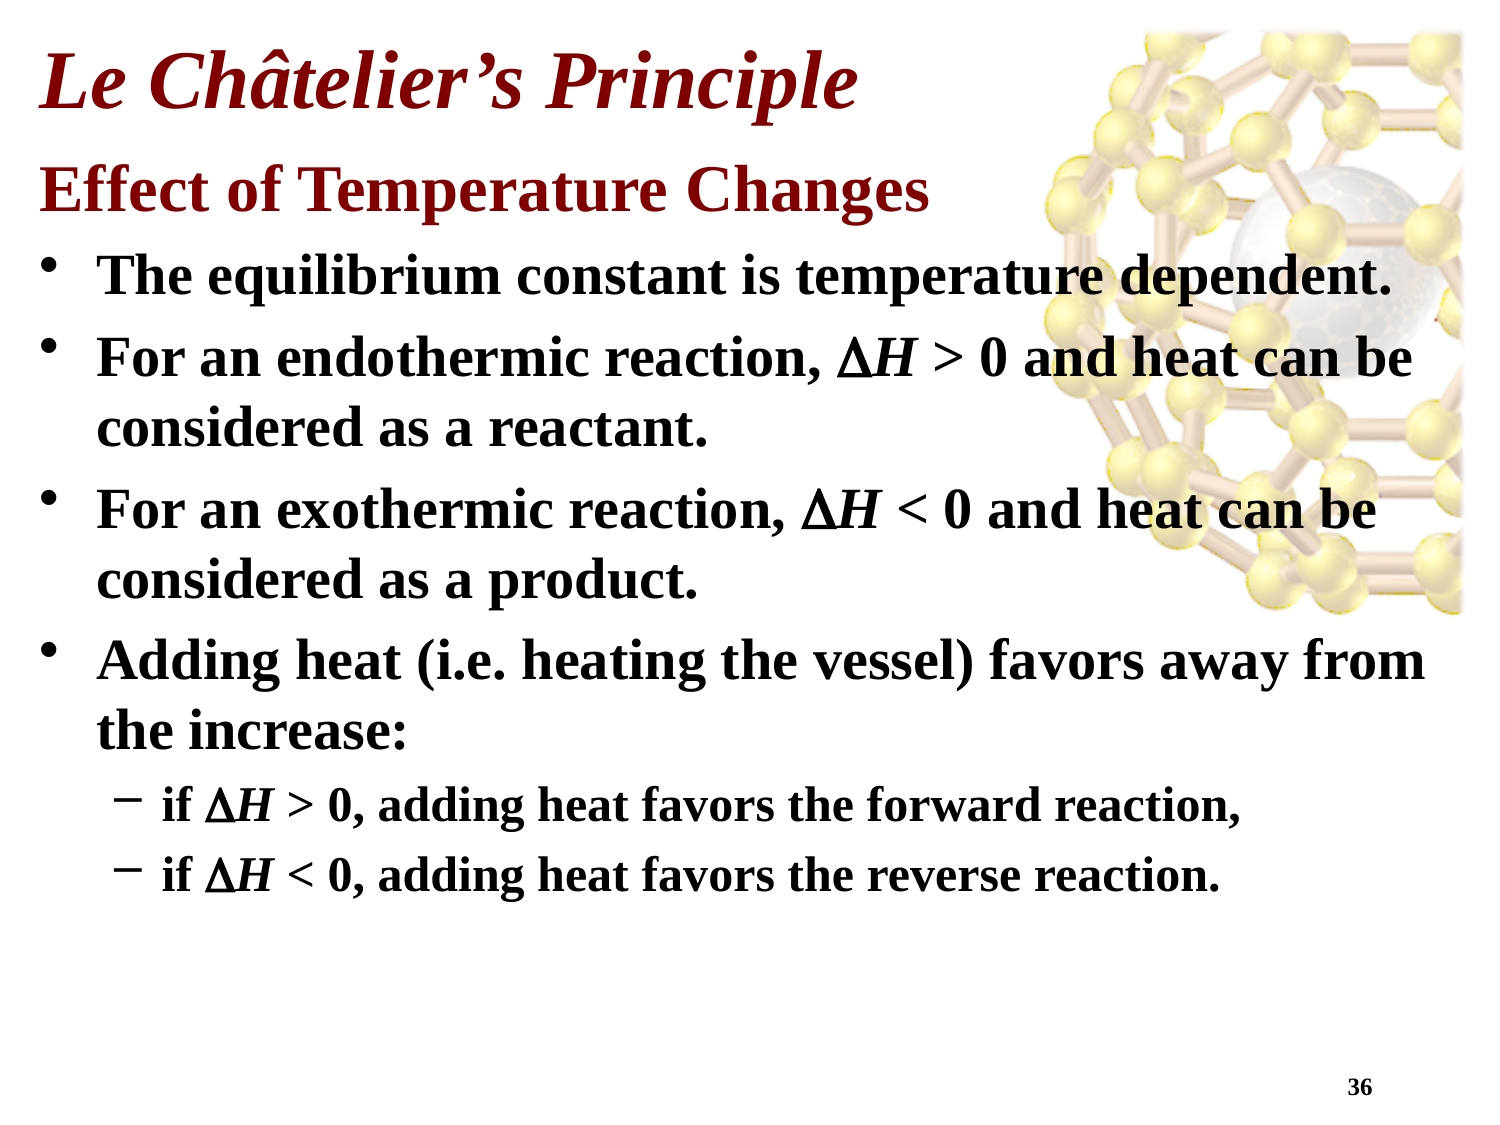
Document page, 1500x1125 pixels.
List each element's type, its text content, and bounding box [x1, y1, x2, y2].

text_box Le Châtelier’s Principle [24, 24, 1450, 125]
text_box Effect of Temperature Changes The equilibrium constant is temperature dependent. For an endothermic reaction, H > 0 and heat can be considered as a reactant. For an exothermic reaction, H < 0 and heat can be considered as a product. Adding heat (i.e. heating the vessel) favors away from the increase: if H > 0, adding heat favors the forward reaction, if H < 0, adding heat favors the reverse reaction. [24, 137, 1463, 1038]
slide_number 36 [1074, 1062, 1388, 1100]
picture [1037, 24, 1469, 625]
